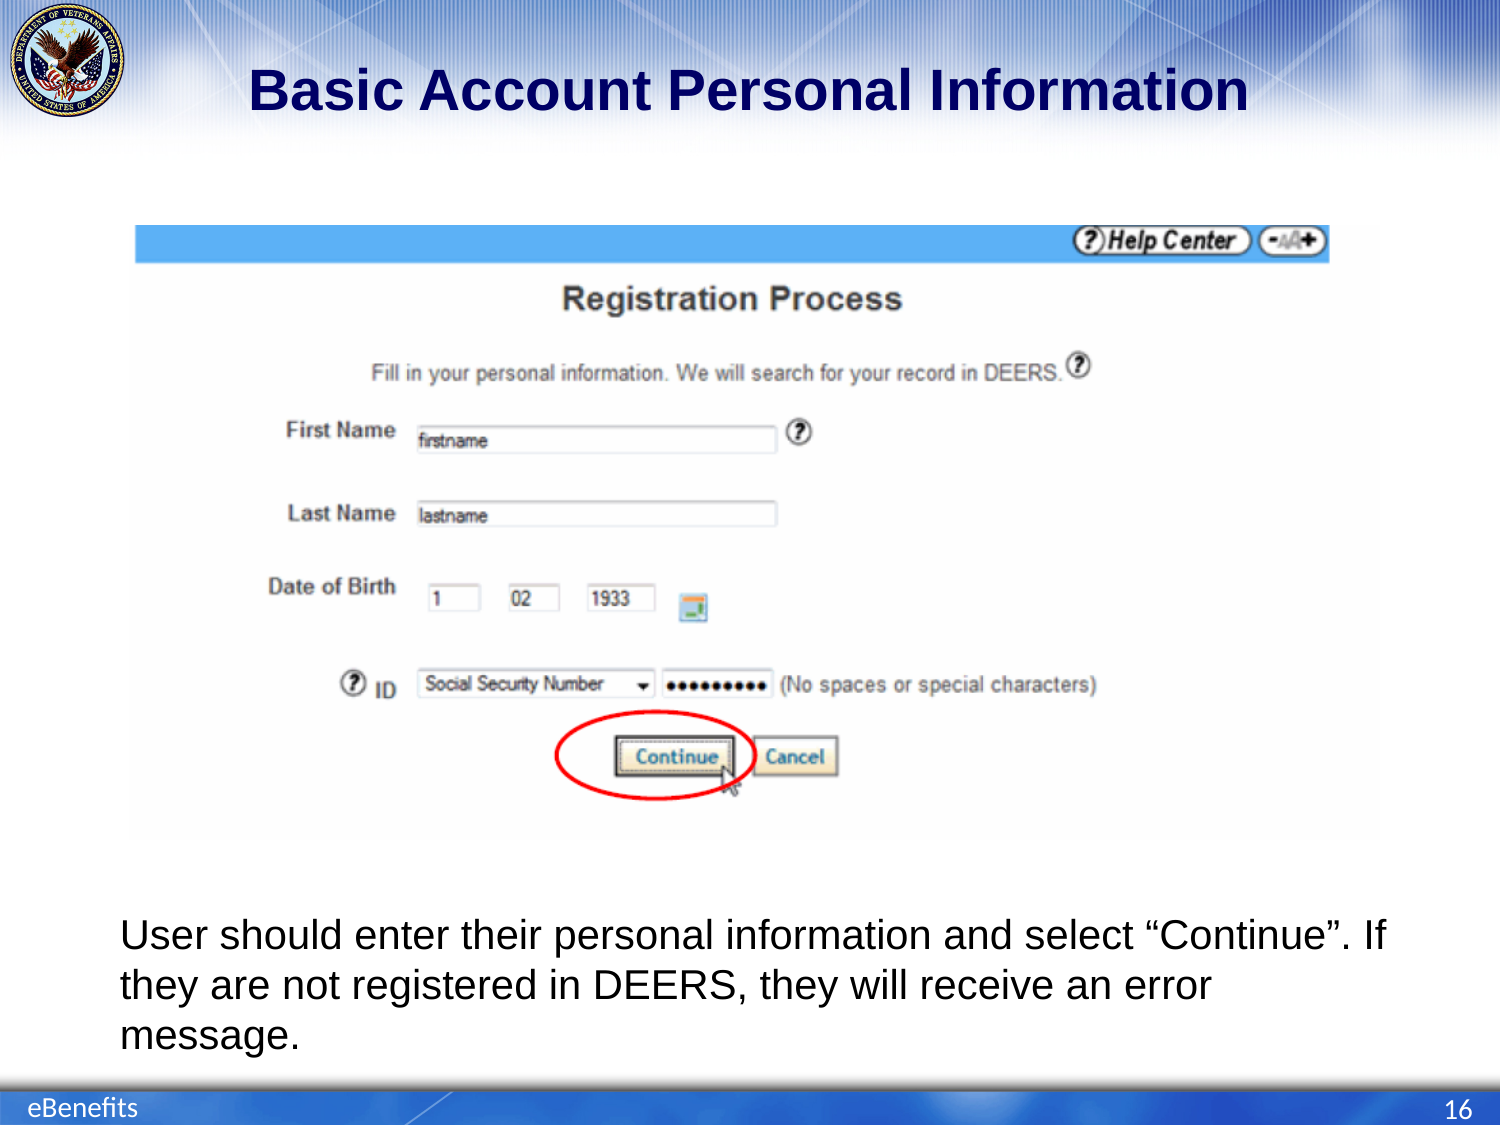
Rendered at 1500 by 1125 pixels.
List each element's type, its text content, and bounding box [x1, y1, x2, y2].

slide_number 16 [1137, 1083, 1488, 1125]
footer eBenefits [12, 1081, 714, 1119]
title Basic Account Personal Information [0, 0, 1500, 175]
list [112, 224, 1380, 841]
text_box User should enter their personal information and select “Continue”. If they are not registered in DEERS, they will receive an error message. [104, 900, 1410, 1065]
picture [0, 175, 1500, 1125]
